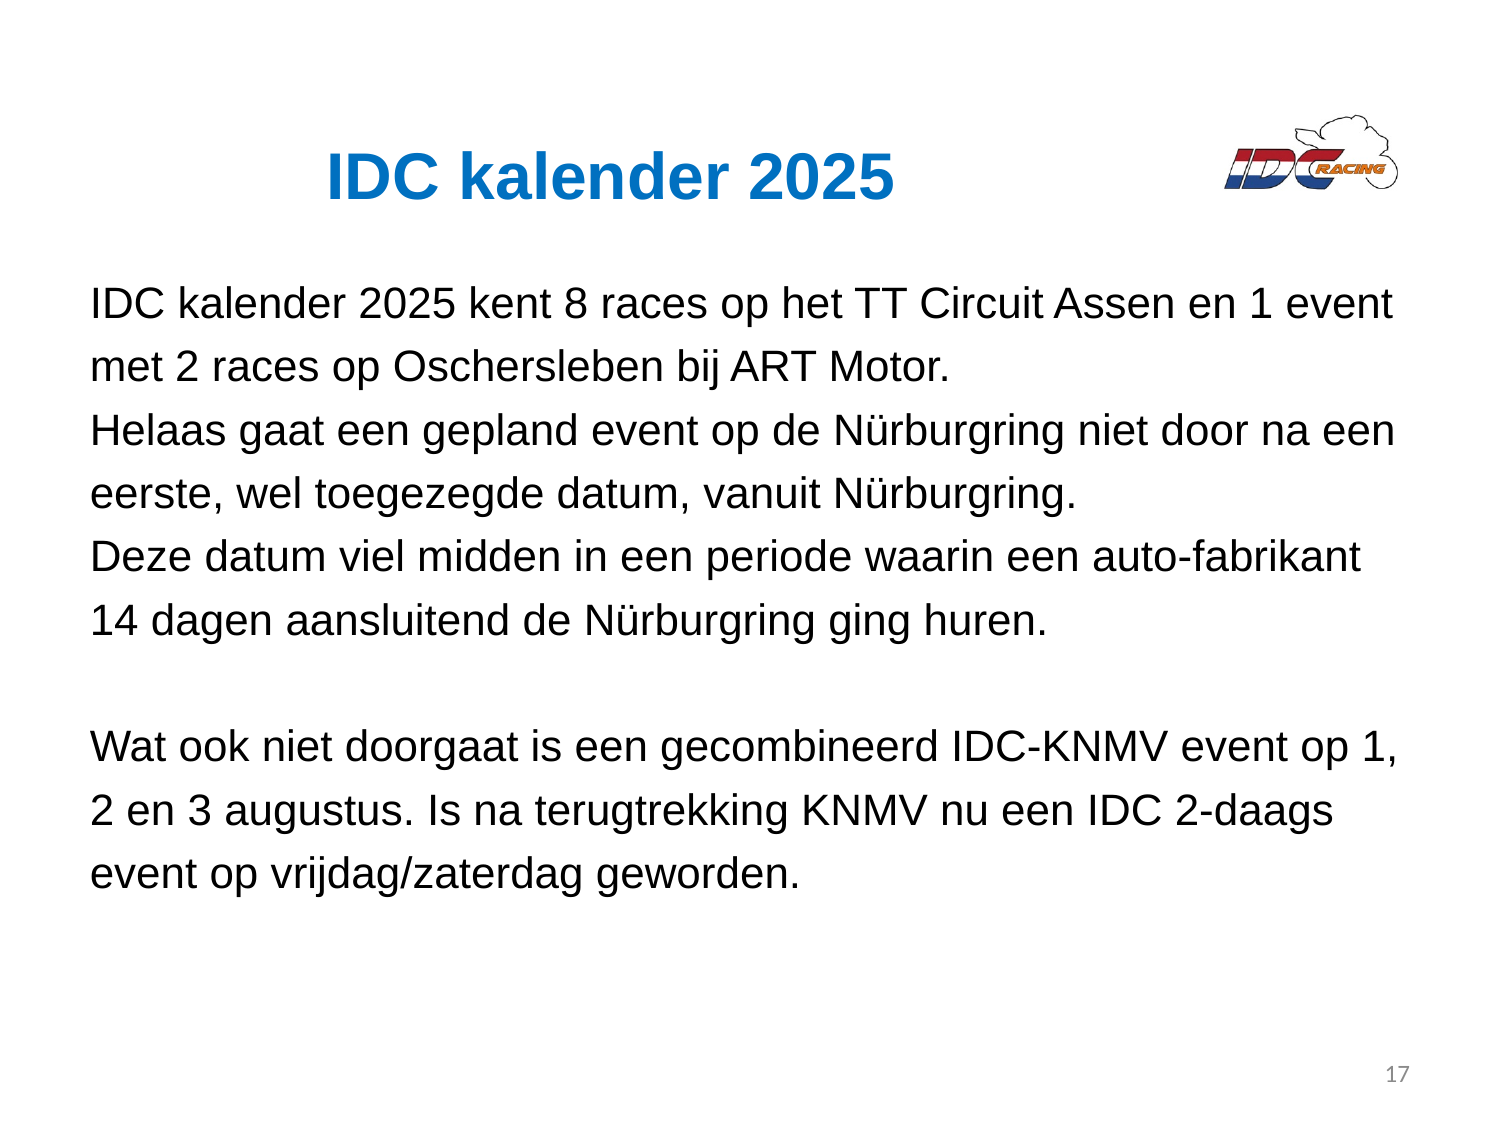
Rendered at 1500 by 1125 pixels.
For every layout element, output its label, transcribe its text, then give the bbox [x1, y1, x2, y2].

text_box IDC kalender 2025 IDC kalender 2025 kent 8 races op het TT Circuit Assen en 1 event met 2 races op Oschersleben bij ART Motor. Helaas gaat een gepland event op de Nürburgring niet door na een eerste, wel toegezegde datum, vanuit Nürburgring. Deze datum viel midden in een periode waarin een auto-fabrikant 14 dagen aansluitend de Nürburgring ging huren. Wat ook niet doorgaat is een gecombineerd IDC-KNMV event op 1, 2 en 3 augustus. Is na terugtrekking KNMV nu een IDC 2-daags event op vrijdag/zaterdag geworden. [74, 110, 1425, 1103]
picture [1222, 113, 1400, 191]
